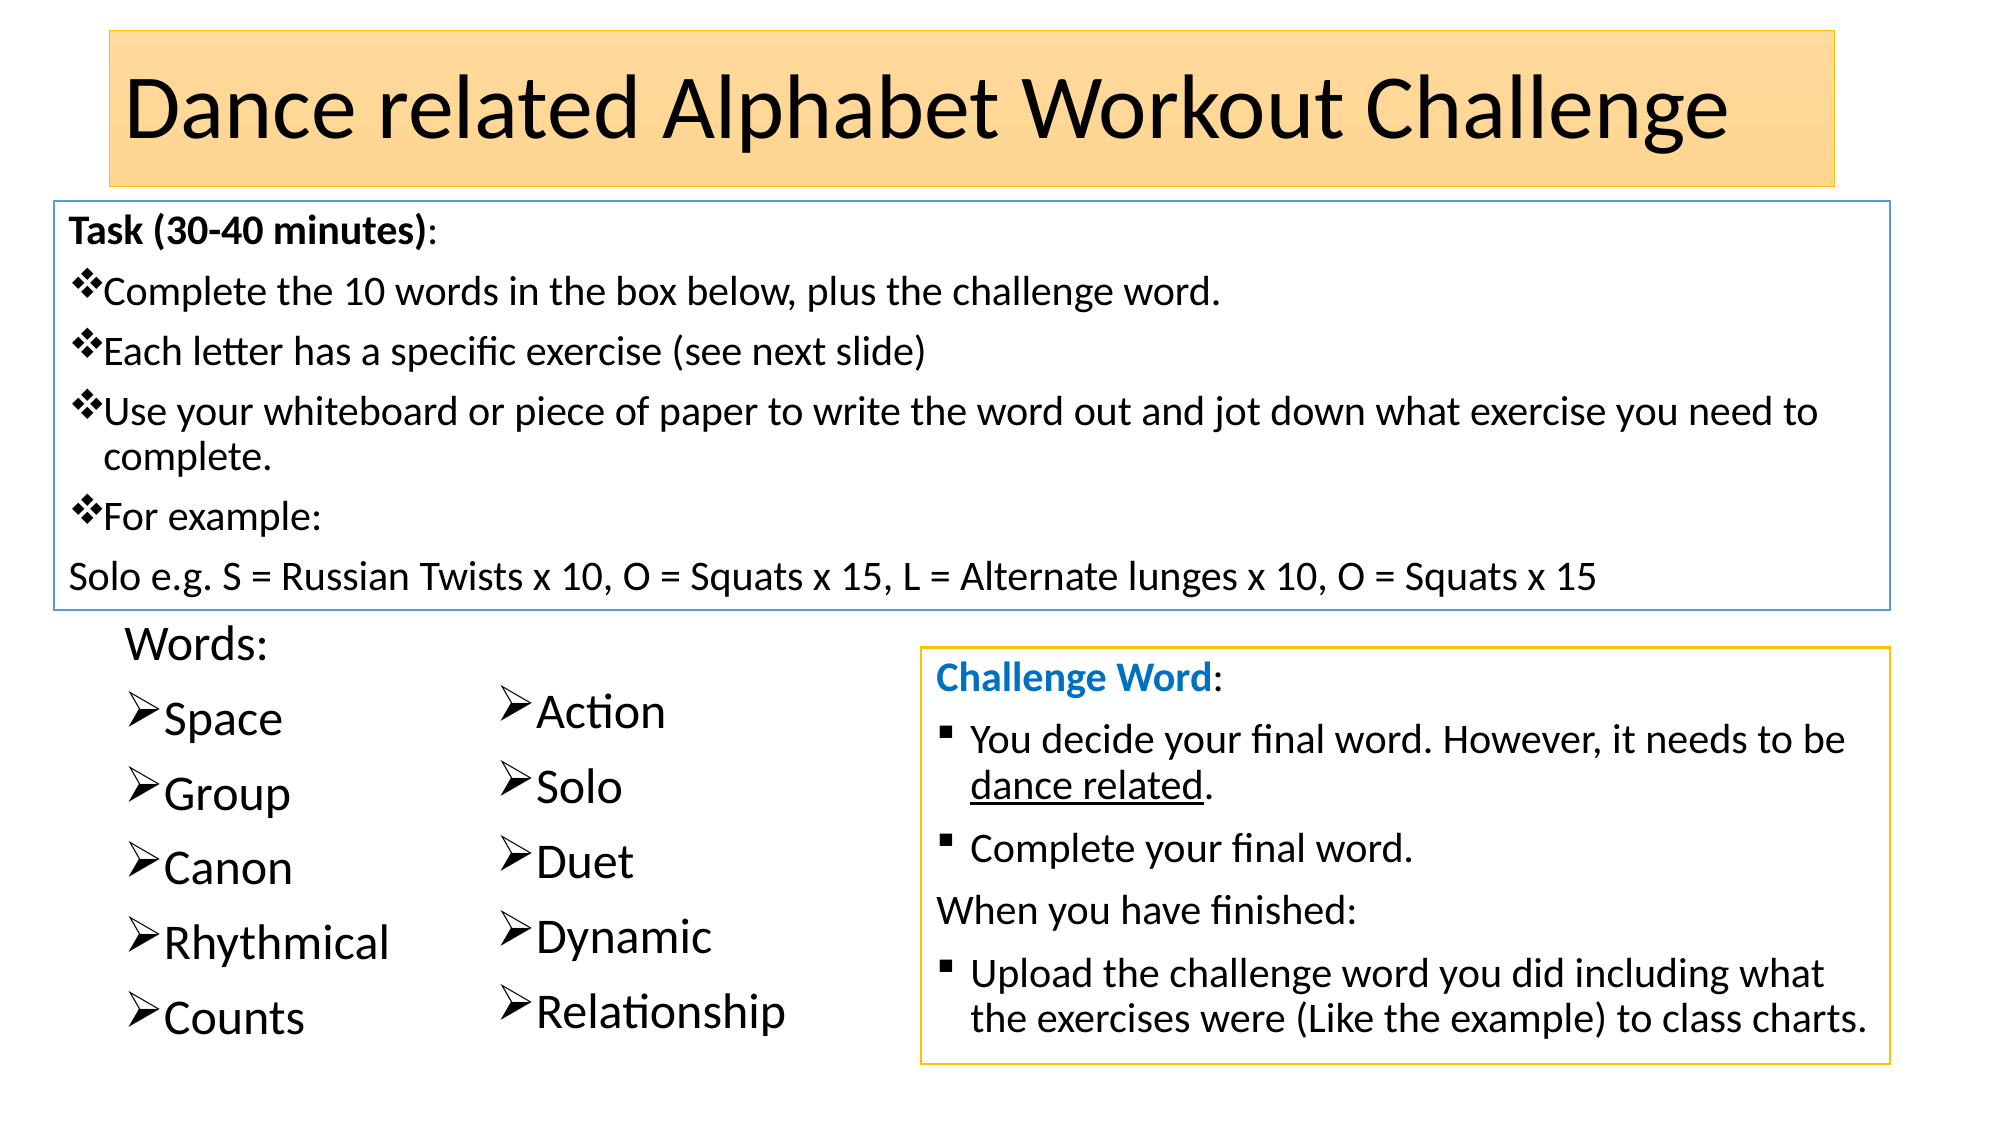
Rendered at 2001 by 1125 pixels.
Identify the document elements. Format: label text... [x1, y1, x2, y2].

list Task (30-40 minutes): Complete the 10 words in the box below, plus the challenge word. Each letter has a specific exercise (see next slide) Use your whiteboard or piece of paper to write the word out and jot down what exercise you need to complete. For example: Solo e.g. S = Russian Twists x 10, O = Squats x 15, L = Alternate lunges x 10, O = Squats x 15 [53, 200, 1891, 611]
text_box Words: Space Group Canon Rhythmical Counts [109, 609, 461, 1065]
text_box Challenge Word: You decide your final word. However, it needs to be dance related. Complete your final word. When you have finished: Upload the challenge word you did including what the exercises were (Like the example) to class charts. [920, 646, 1891, 1065]
text_box Action Solo Duet Dynamic Relationship [481, 678, 823, 1093]
text_box Dance related Alphabet Workout Challenge [109, 30, 1835, 187]
